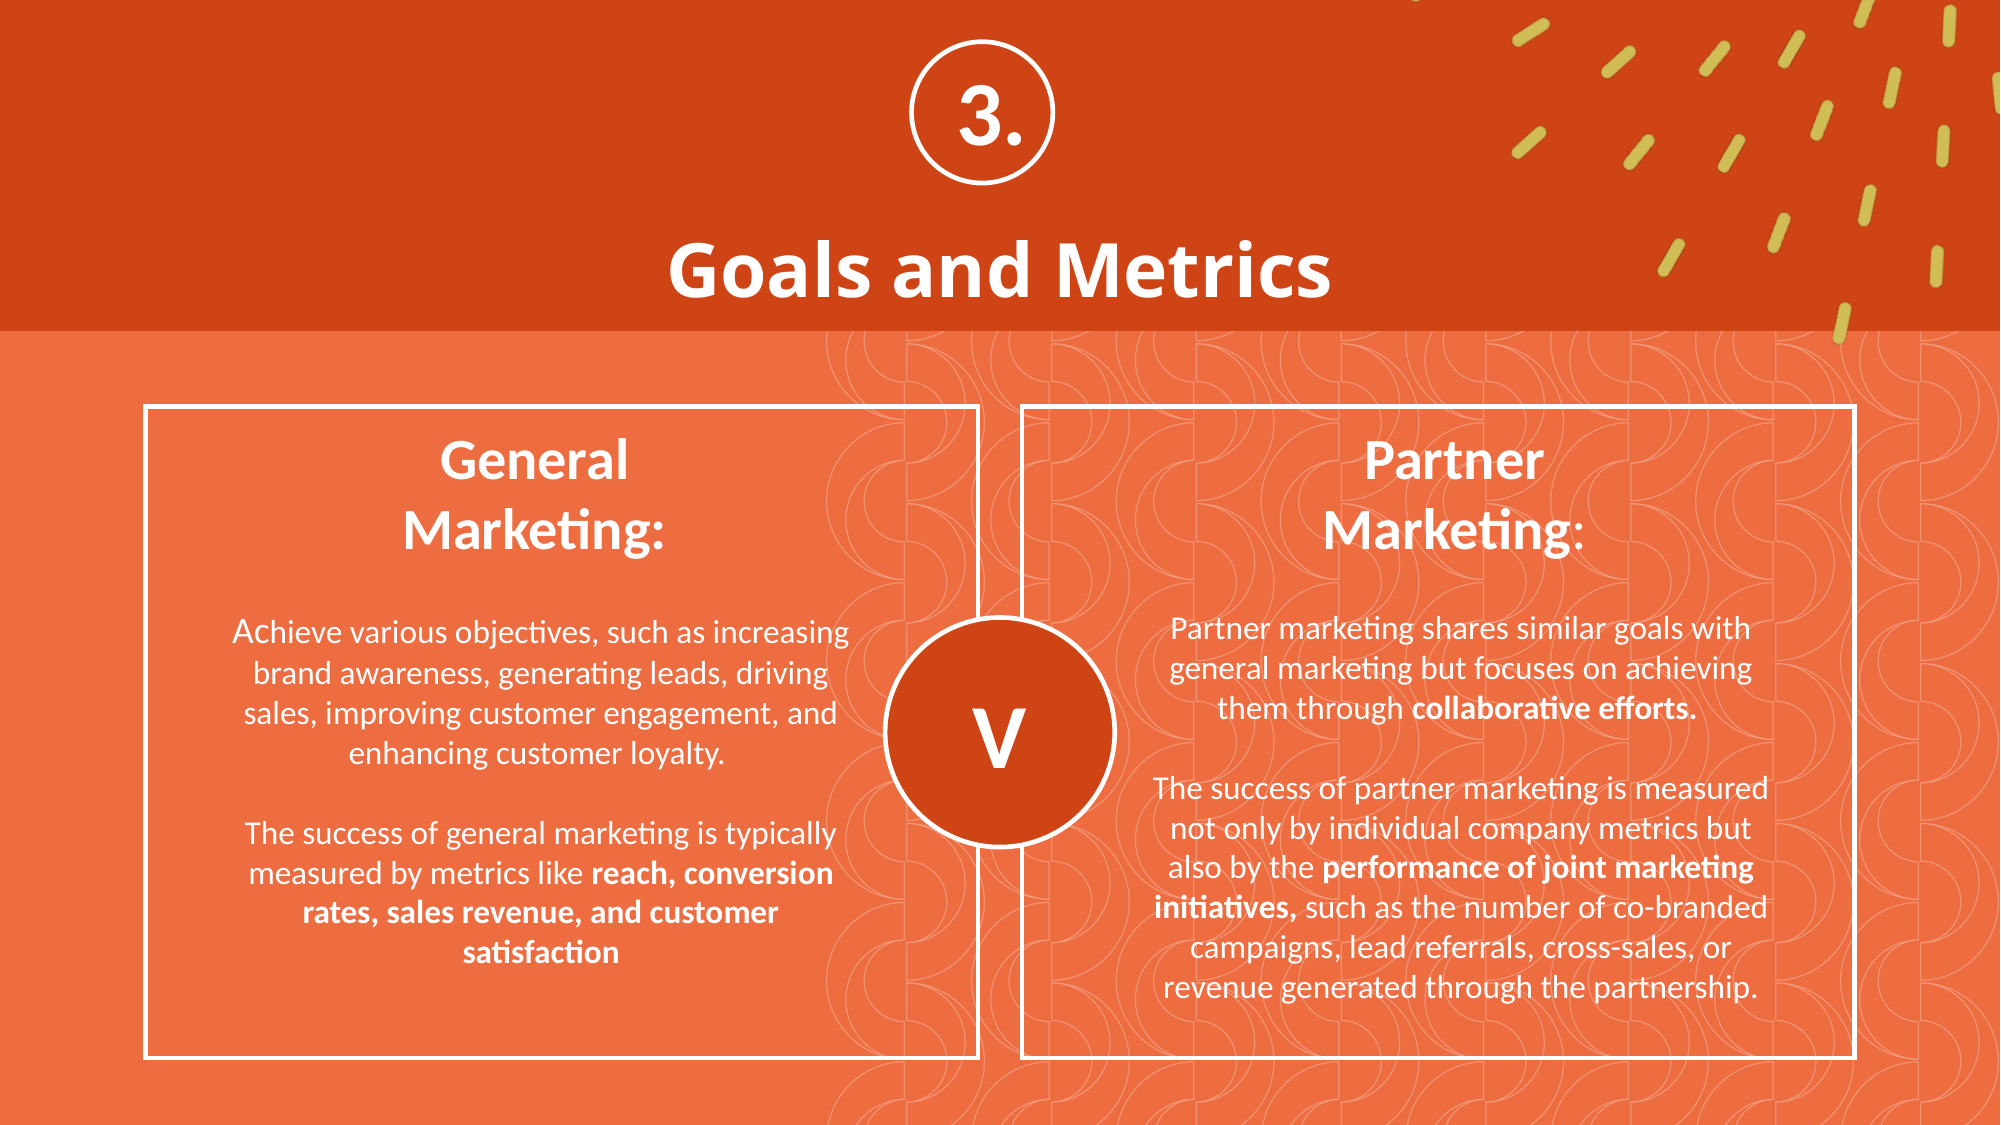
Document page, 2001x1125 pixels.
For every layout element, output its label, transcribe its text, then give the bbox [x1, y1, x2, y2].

picture [1348, 0, 2000, 451]
text_box [0, 0, 1753, 332]
title Goals and Metrics [275, 203, 1725, 331]
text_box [145, 406, 1855, 1059]
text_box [911, 41, 1062, 184]
